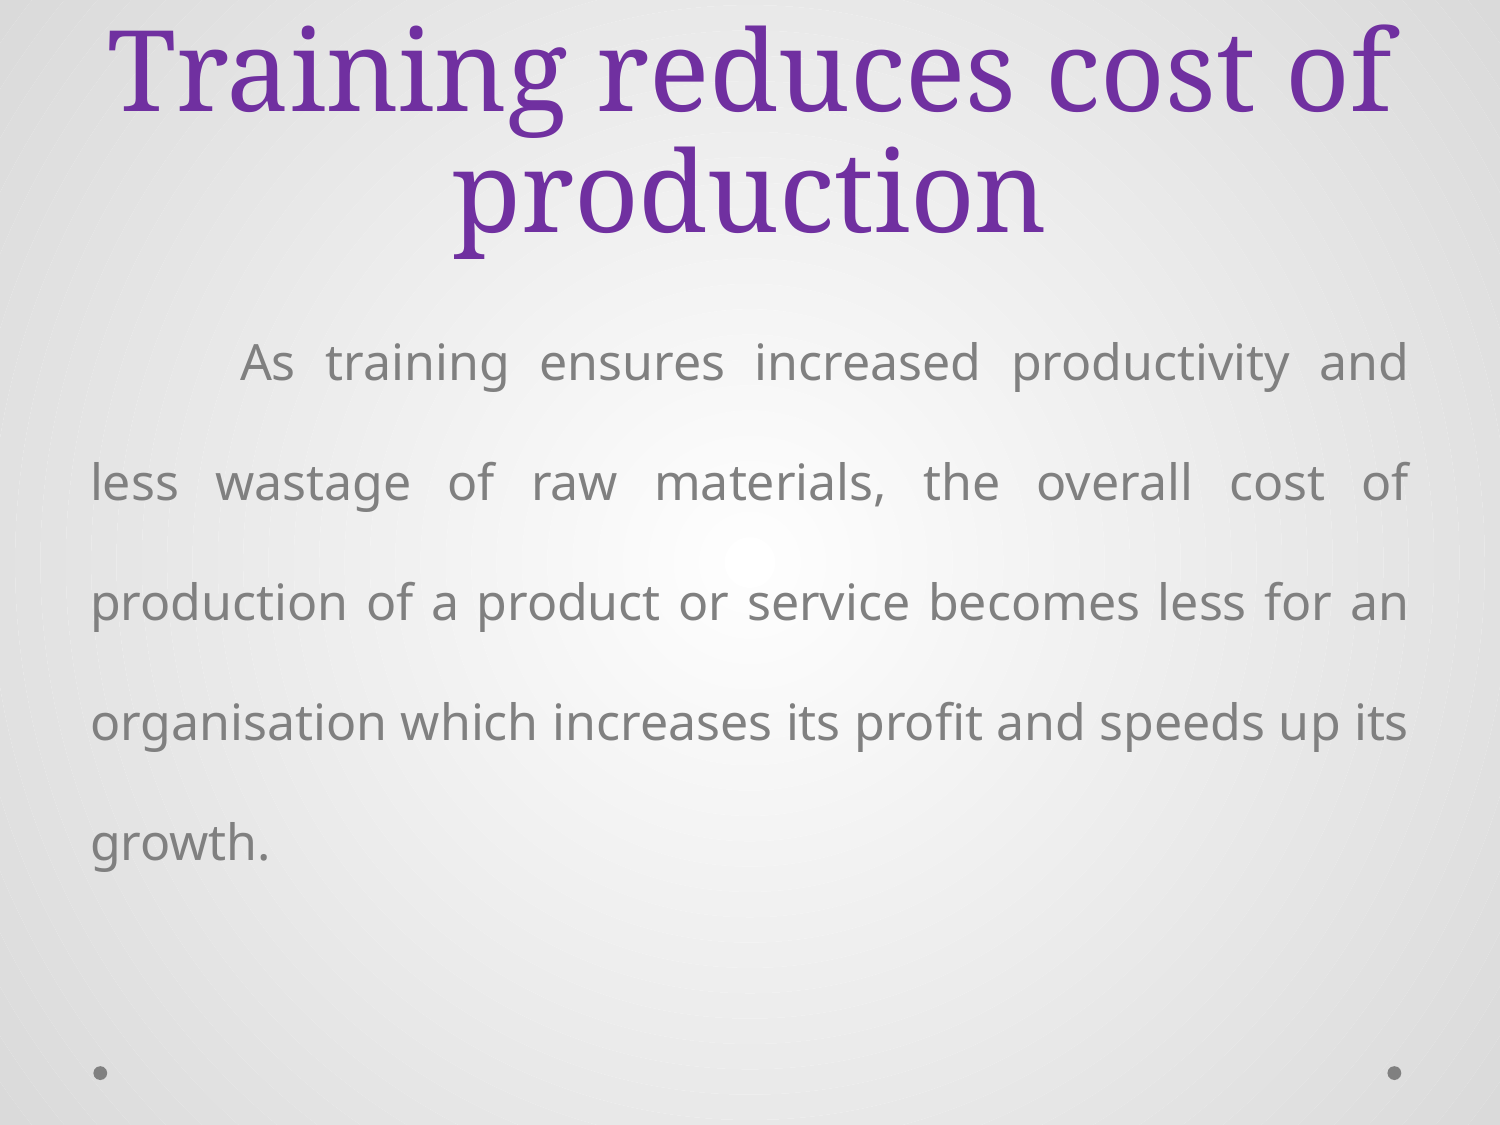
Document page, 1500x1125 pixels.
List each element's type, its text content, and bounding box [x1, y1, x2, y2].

list As training ensures increased productivity and less wastage of raw materials, the overall cost of production of a product or service becomes less for an organisation which increases its profit and speeds up its growth. [75, 262, 1425, 1005]
title Training reduces cost of production [75, 0, 1425, 262]
